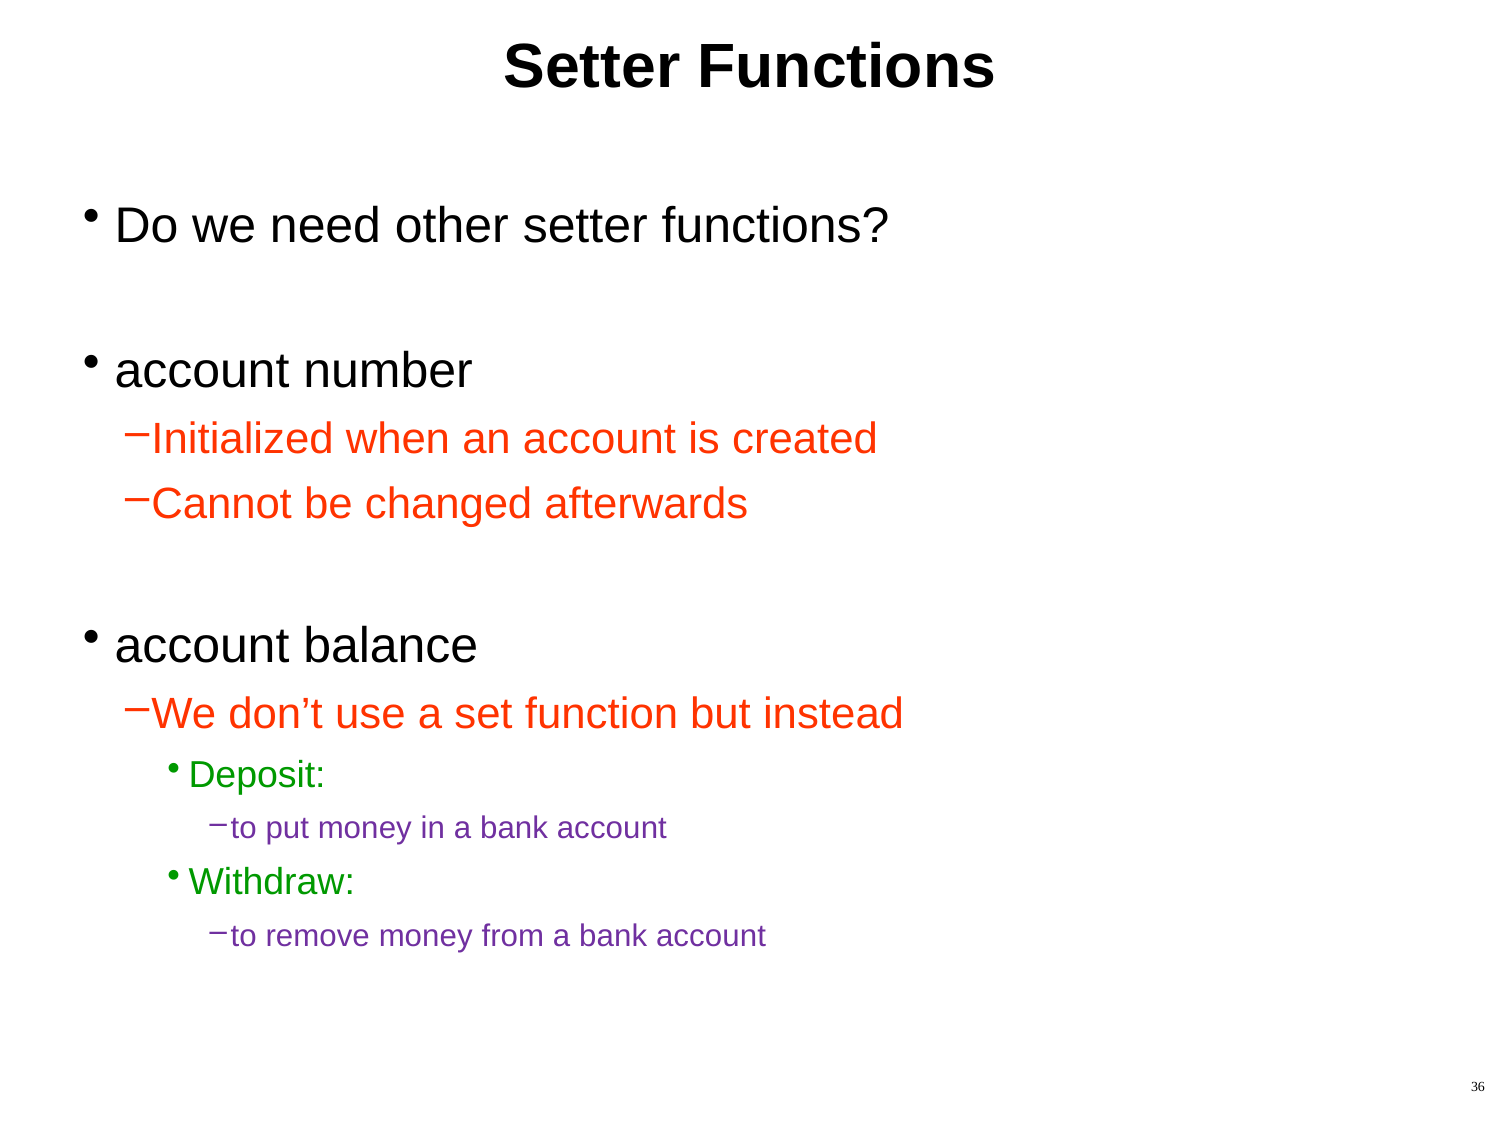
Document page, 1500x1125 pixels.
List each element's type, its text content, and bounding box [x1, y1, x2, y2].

slide_number 36 [1186, 1069, 1500, 1125]
title Setter Functions [0, 0, 1500, 126]
list Do we need other setter functions? account number Initialized when an account is created Cannot be changed afterwards account balance We don’t use a set function but instead Deposit: to put money in a bank account Withdraw: to remove money from a bank account [67, 184, 1442, 1071]
